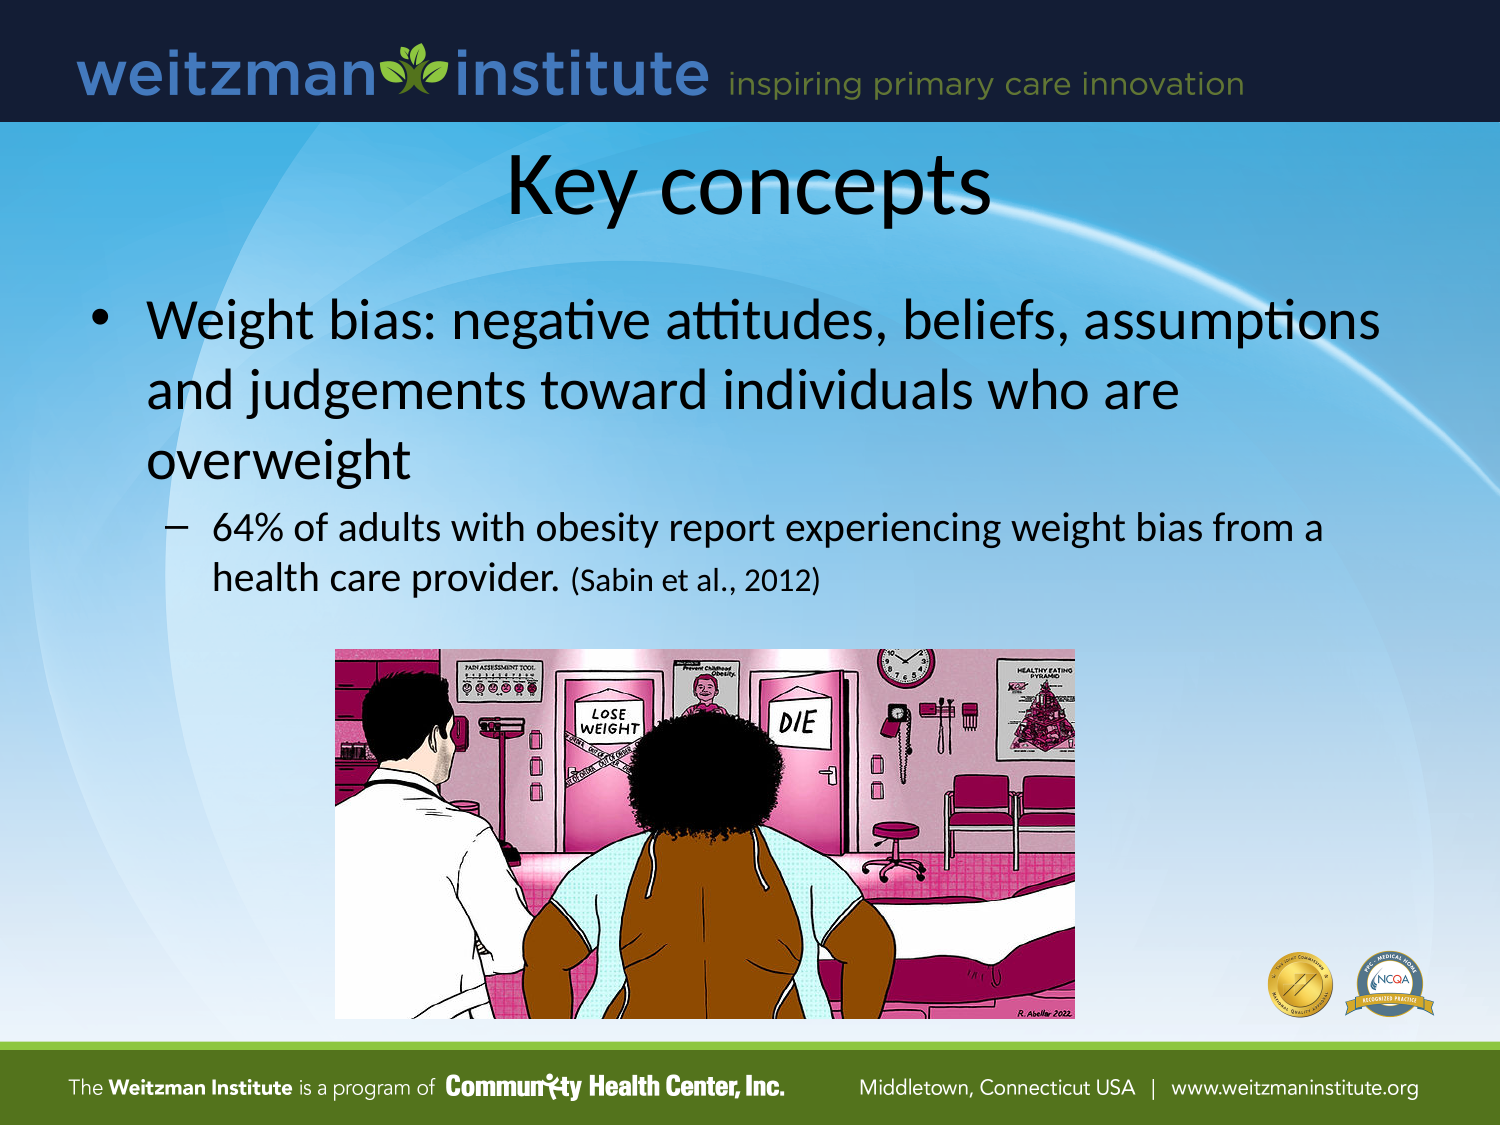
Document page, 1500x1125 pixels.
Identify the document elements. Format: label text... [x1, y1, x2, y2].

title Key concepts [75, 84, 1425, 272]
list Weight bias: negative attitudes, beliefs, assumptions and judgements toward individuals who are overweight 64% of adults with obesity report experiencing weight bias from a health care provider. (Sabin et al., 2012) [75, 273, 1425, 1017]
picture [0, 0, 1500, 1125]
